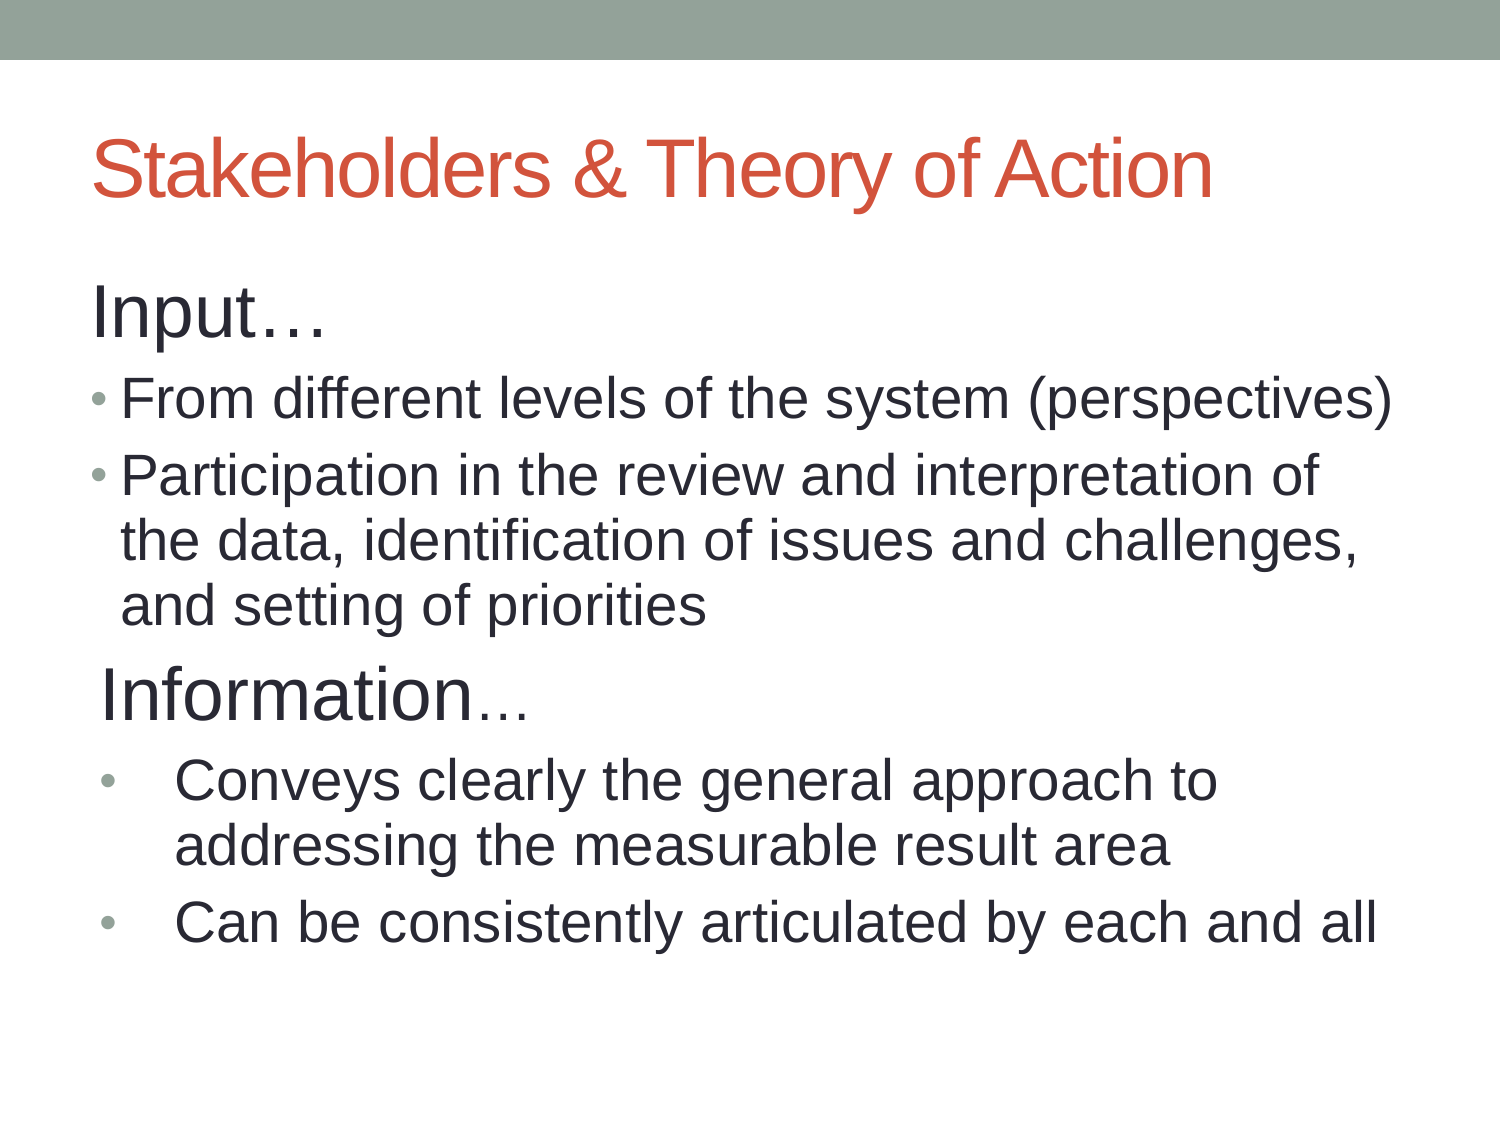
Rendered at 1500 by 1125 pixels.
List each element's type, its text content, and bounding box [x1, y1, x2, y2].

list Input… From different levels of the system (perspectives) Participation in the review and interpretation of the data, identification of issues and challenges, and setting of priorities Information… Conveys clearly the general approach to addressing the measurable result area Can be consistently articulated by each and all [75, 262, 1425, 1063]
title Stakeholders & Theory of Action [75, 87, 1425, 250]
